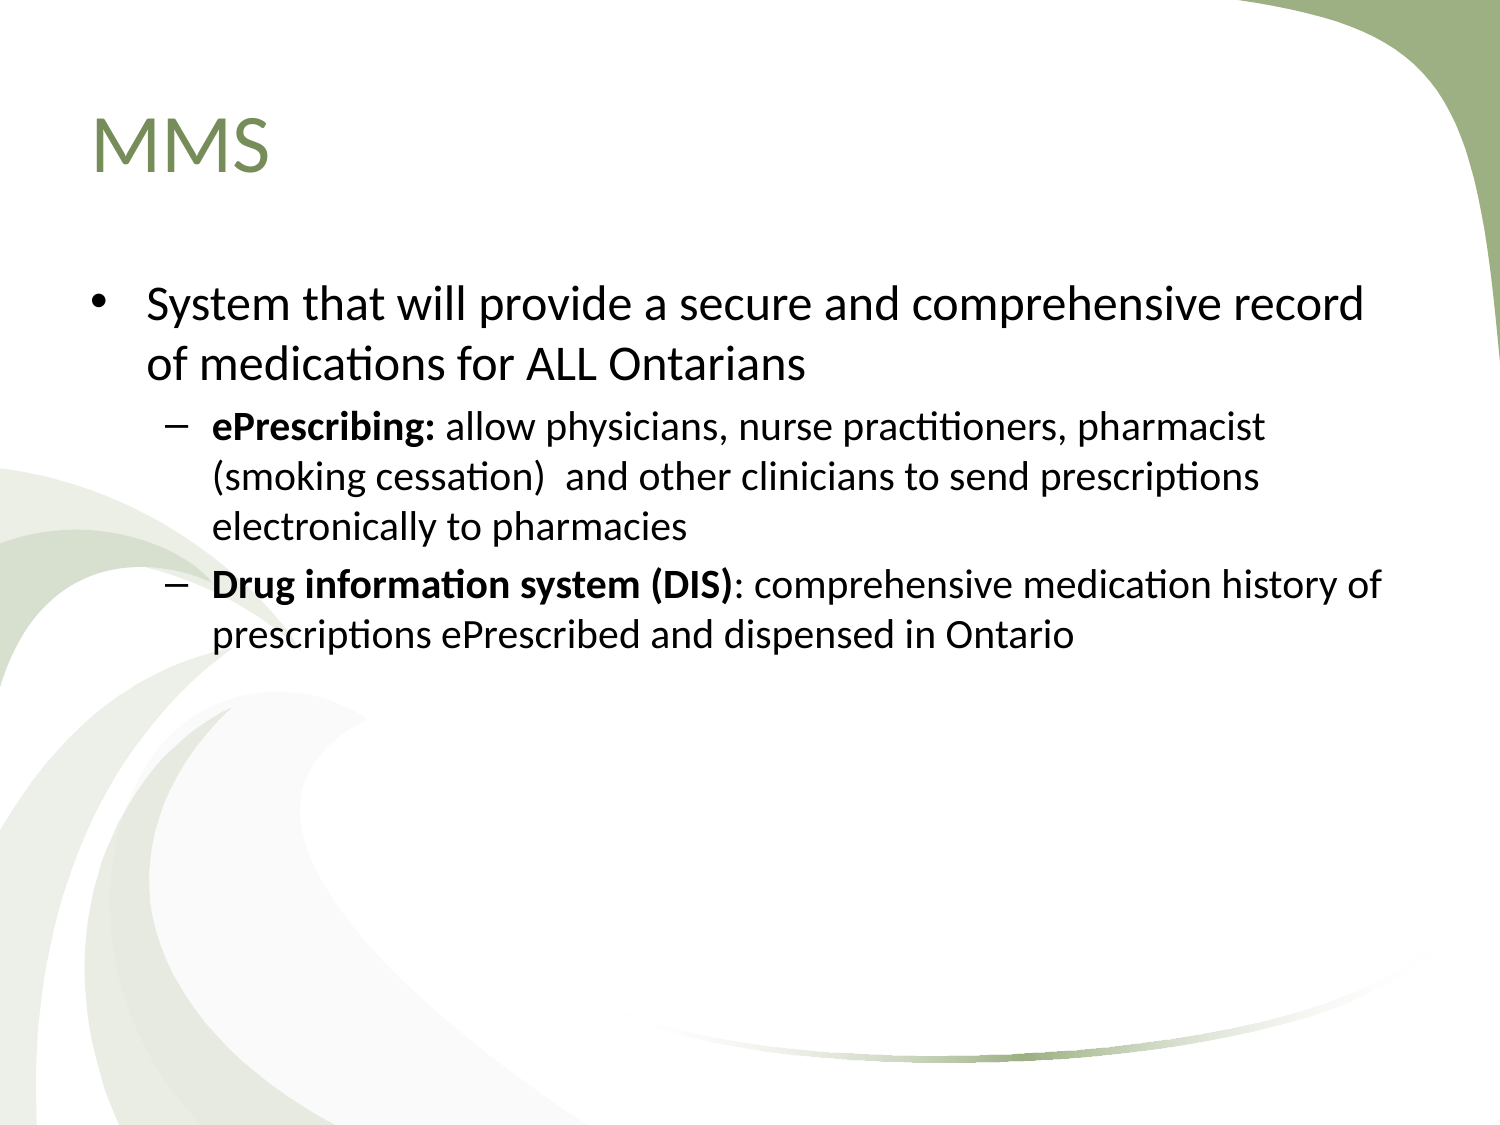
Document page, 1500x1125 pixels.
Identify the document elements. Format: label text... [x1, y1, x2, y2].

title MMS [75, 45, 1425, 233]
list System that will provide a secure and comprehensive record of medications for ALL Ontarians ePrescribing: allow physicians, nurse practitioners, pharmacist (smoking cessation) and other clinicians to send prescriptions electronically to pharmacies Drug information system (DIS): comprehensive medication history of prescriptions ePrescribed and dispensed in Ontario [75, 262, 1425, 1005]
